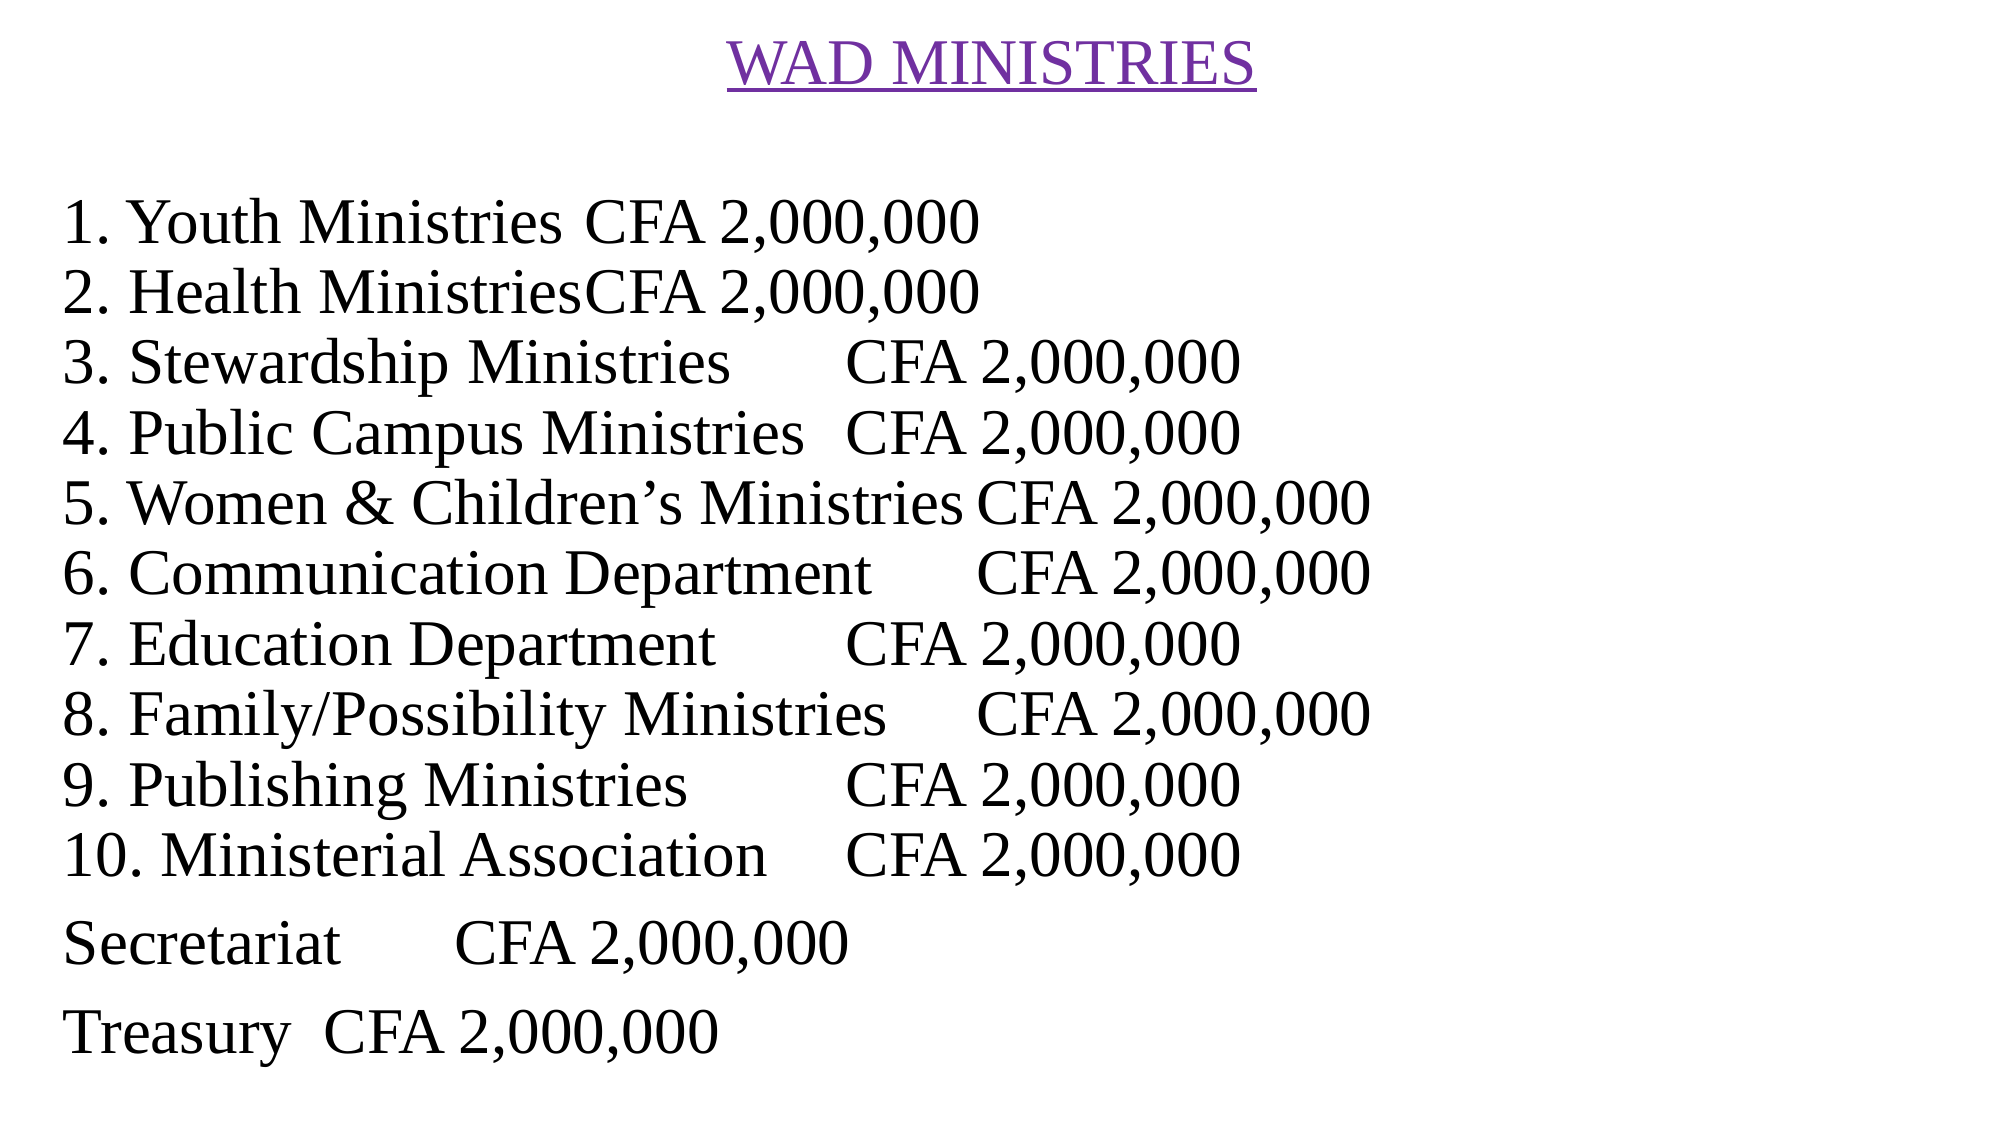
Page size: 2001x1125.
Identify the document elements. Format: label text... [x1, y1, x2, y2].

subtitle WAD MINISTRIES 1. Youth Ministries CFA 2,000,000 2. Health Ministries CFA 2,000,000 3. Stewardship Ministries CFA 2,000,000 4. Public Campus Ministries CFA 2,000,000 5. Women & Children’s Ministries CFA 2,000,000 6. Communication Department CFA 2,000,000 7. Education Department CFA 2,000,000 8. Family/Possibility Ministries CFA 2,000,000 9. Publishing Ministries CFA 2,000,000 10. Ministerial Association CFA 2,000,000 Secretariat CFA 2,000,000 Treasury CFA 2,000,000 [47, 20, 1953, 1080]
